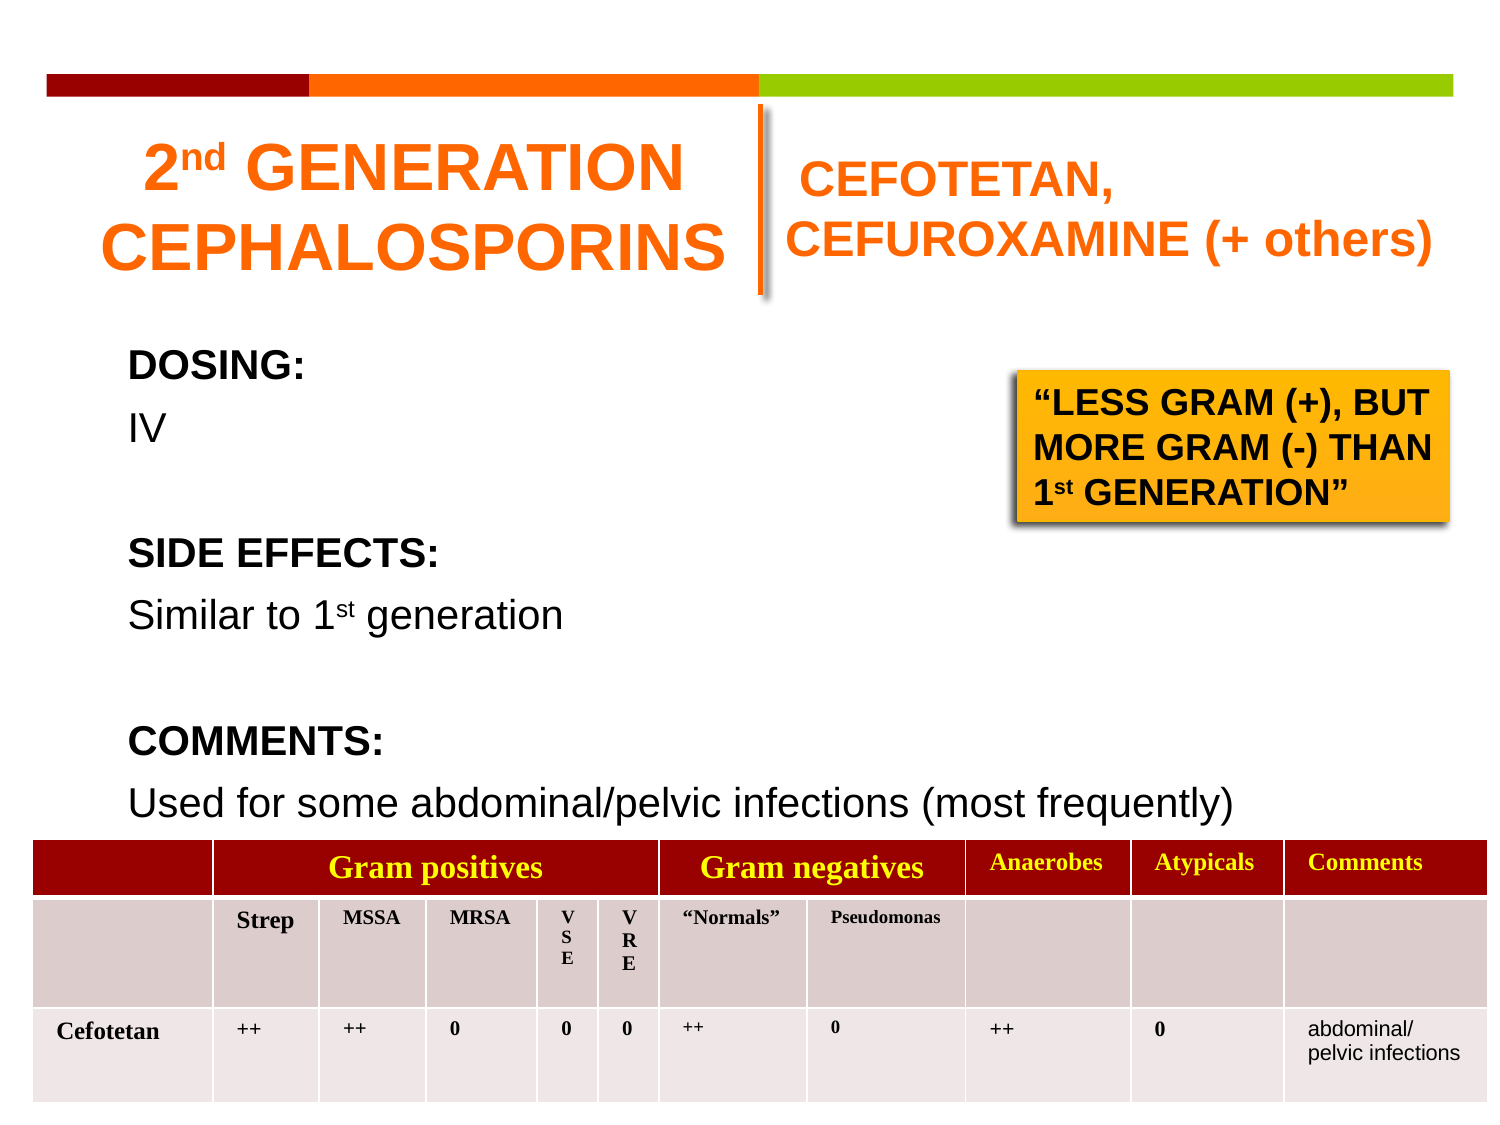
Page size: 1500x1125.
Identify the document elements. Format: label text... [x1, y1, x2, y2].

title 2nd GENERATION CEPHALOSPORINS [44, 100, 785, 292]
table_header Atypicals [1132, 840, 1283, 895]
table_cell 0 [538, 1009, 597, 1102]
table_cell VSE [538, 900, 597, 1007]
table_cell abdominal/ pelvic infections [1285, 1009, 1487, 1102]
table_cell VRE [599, 900, 658, 1007]
table_header Gram negatives [660, 840, 965, 895]
table_cell [966, 900, 1130, 1007]
table_cell 0 [1132, 1009, 1283, 1102]
text_box CEFOTETAN, CEFUROXAMINE (+ others) [774, 138, 1500, 274]
table_header Gram positives [214, 840, 658, 895]
table_cell MRSA [427, 900, 536, 1007]
text_box “LESS GRAM (+), BUT MORE GRAM (-) THAN 1st GENERATION” [1017, 370, 1450, 522]
table_cell Pseudomonas [808, 900, 965, 1007]
table_cell ++ [660, 1009, 806, 1102]
table_header Comments [1285, 840, 1487, 895]
table_cell ++ [320, 1009, 425, 1102]
table_cell MSSA [320, 900, 425, 1007]
table_cell Cefotetan [33, 1009, 212, 1102]
table_cell [1132, 900, 1283, 1007]
table_cell ++ [966, 1009, 1130, 1102]
table_cell ++ [214, 1009, 318, 1102]
table_cell “Normals” [660, 900, 806, 1007]
table_cell 0 [427, 1009, 536, 1102]
table_header [33, 840, 212, 895]
table_cell [1285, 900, 1487, 1007]
table_cell [33, 900, 212, 1007]
list DOSING: IV SIDE EFFECTS: Similar to 1st generation COMMENTS: Used for some abdominal/pelvic infections (most frequently) [112, 330, 1259, 839]
table_cell 0 [808, 1009, 965, 1102]
table_header Anaerobes [966, 840, 1130, 895]
table_cell Strep [214, 900, 318, 1007]
table_cell 0 [599, 1009, 658, 1102]
